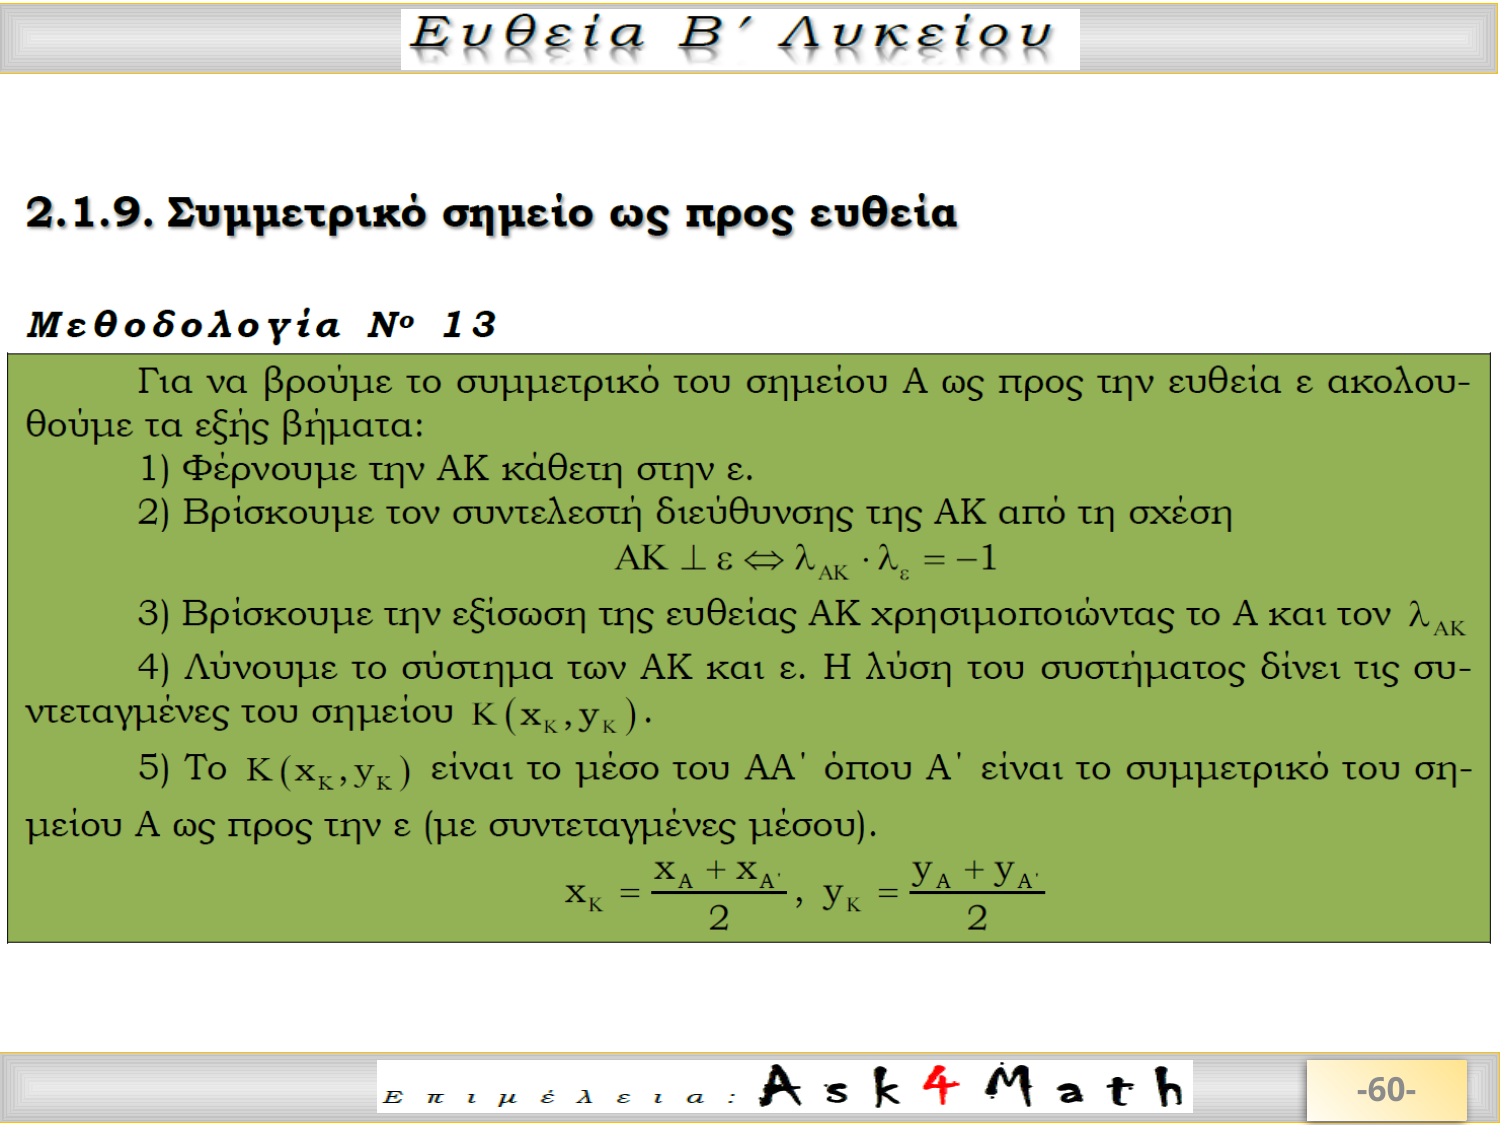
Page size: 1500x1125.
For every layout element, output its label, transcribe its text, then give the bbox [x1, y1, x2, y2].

text_box [0, 1052, 1500, 1123]
slide_number -60- [1307, 1060, 1467, 1121]
text_box [0, 3, 1498, 74]
picture [401, 9, 1080, 70]
picture [377, 1060, 1194, 1113]
picture [0, 188, 1500, 959]
